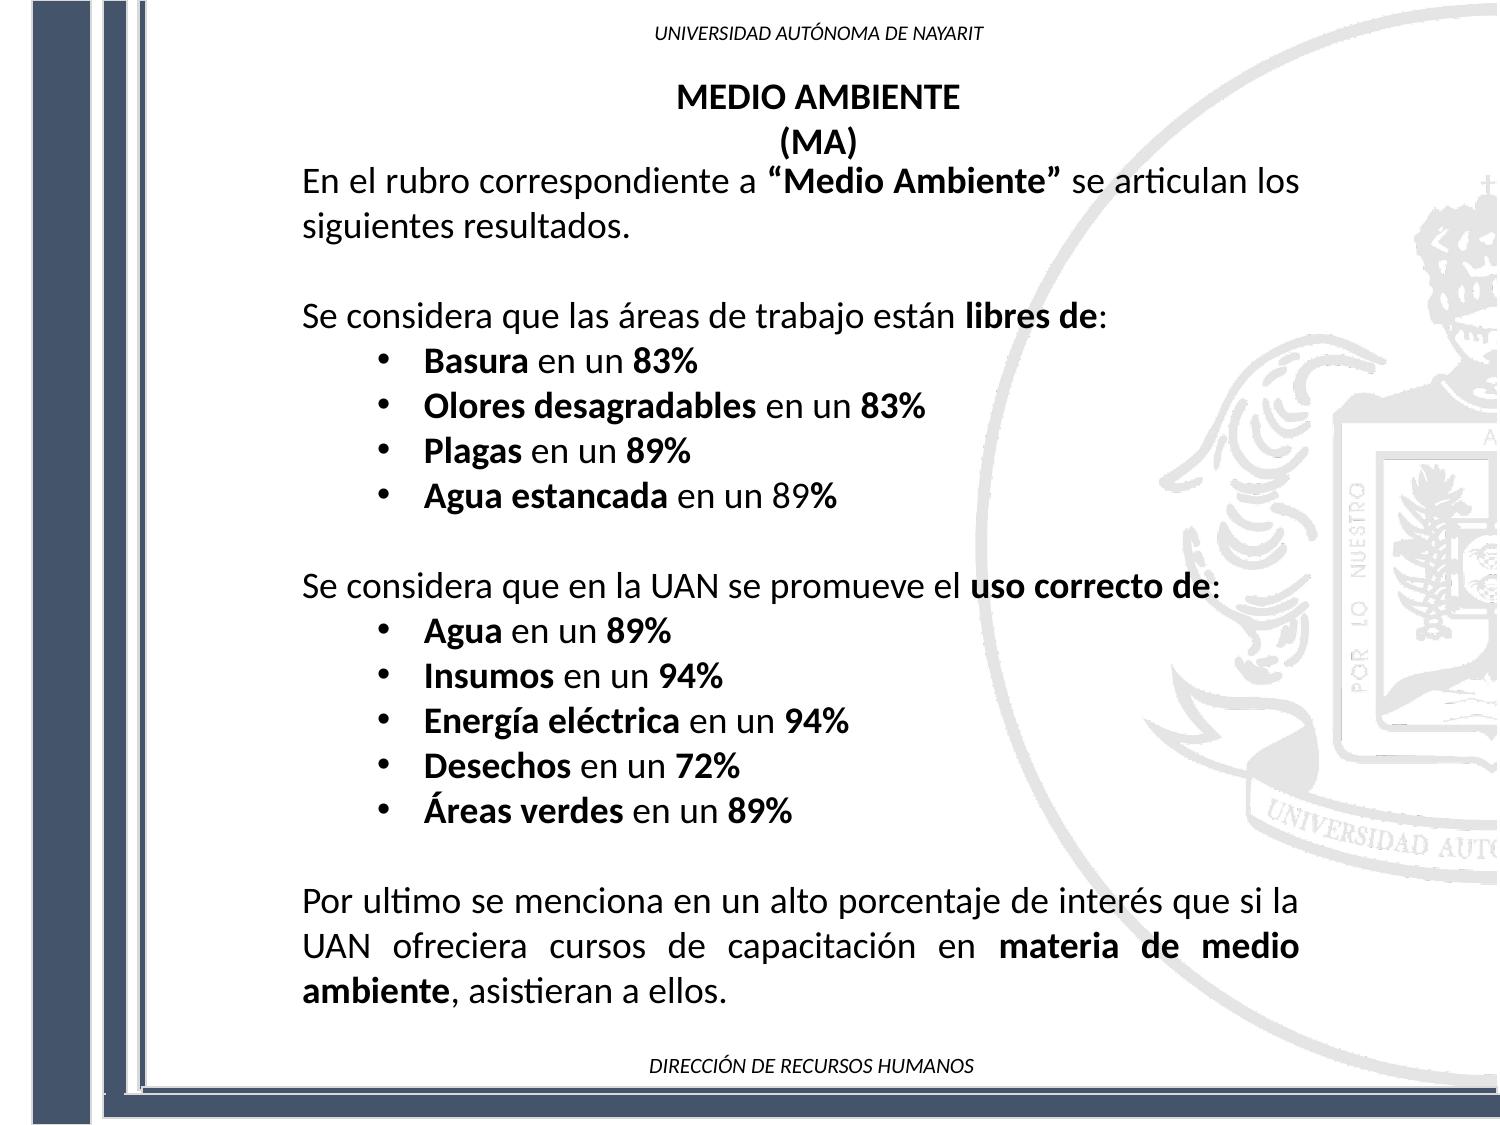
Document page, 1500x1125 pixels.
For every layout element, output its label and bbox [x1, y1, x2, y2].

text_box [32, 0, 1500, 1125]
